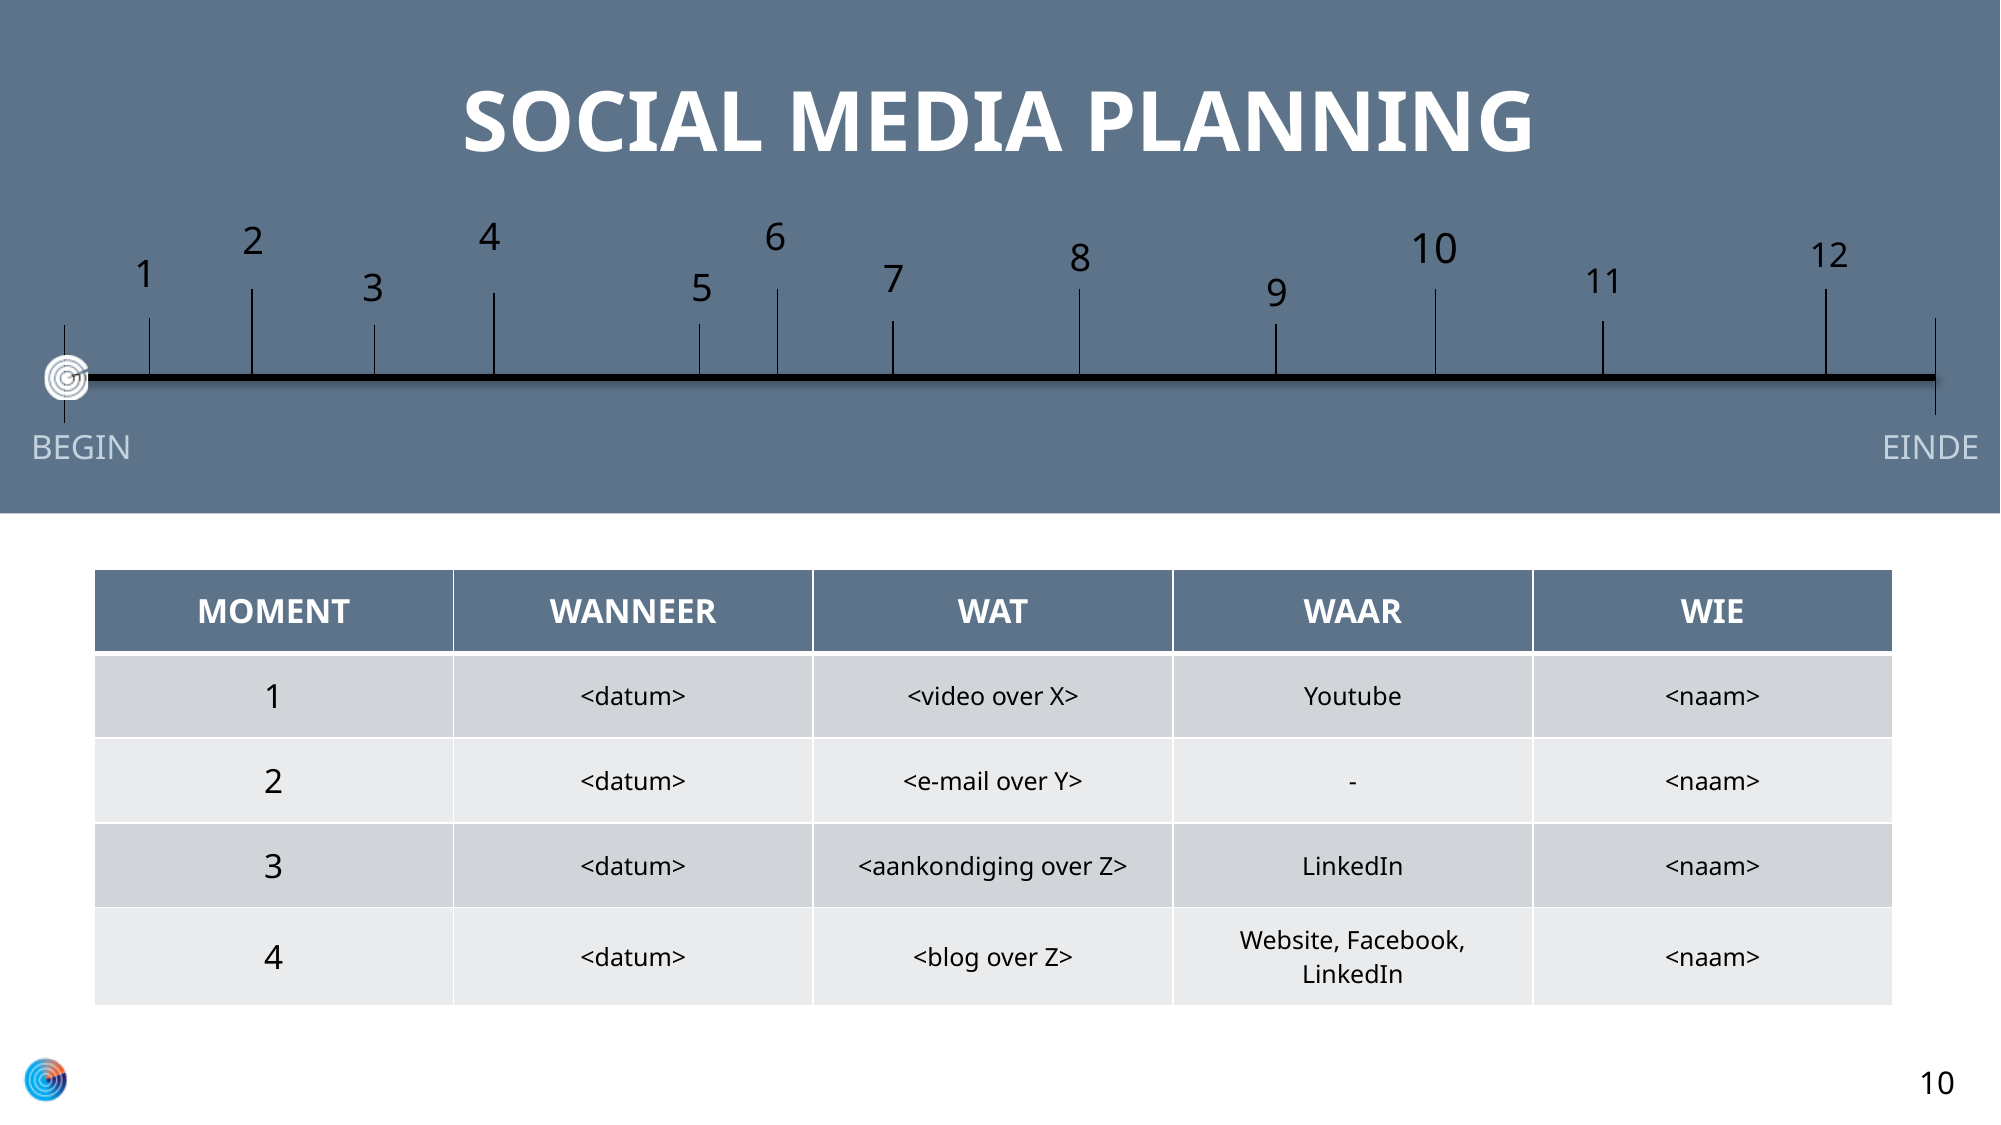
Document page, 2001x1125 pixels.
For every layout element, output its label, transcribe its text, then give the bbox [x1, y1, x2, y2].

table_cell <naam> [1534, 739, 1892, 822]
table_header WIE [1534, 570, 1892, 651]
table_header WAT [814, 570, 1172, 651]
table_cell 3 [95, 824, 453, 907]
table_header MOMENT [95, 570, 453, 651]
table_cell <e-mail over Y> [814, 739, 1172, 822]
table_cell 4 [95, 908, 453, 1005]
table_cell <naam> [1534, 656, 1892, 737]
table_header WAAR [1174, 570, 1532, 651]
table_cell Website, Facebook, LinkedIn [1174, 908, 1532, 1005]
table_cell 1 [95, 656, 453, 737]
table_cell <naam> [1534, 824, 1892, 907]
table_cell <datum> [454, 656, 812, 737]
table_cell <naam> [1534, 908, 1892, 1005]
table_cell <video over X> [814, 656, 1172, 737]
table_cell 2 [95, 739, 453, 822]
table_cell <aankondiging over Z> [814, 824, 1172, 907]
table_header WANNEER [454, 570, 812, 651]
picture [16, 1051, 74, 1102]
table_cell <datum> [454, 908, 812, 1005]
table_cell LinkedIn [1174, 824, 1532, 907]
table_cell Youtube [1174, 656, 1532, 737]
table_cell <blog over Z> [814, 908, 1172, 1005]
table_cell - [1174, 739, 1532, 822]
table_cell <datum> [454, 824, 812, 907]
table_cell <datum> [454, 739, 812, 822]
